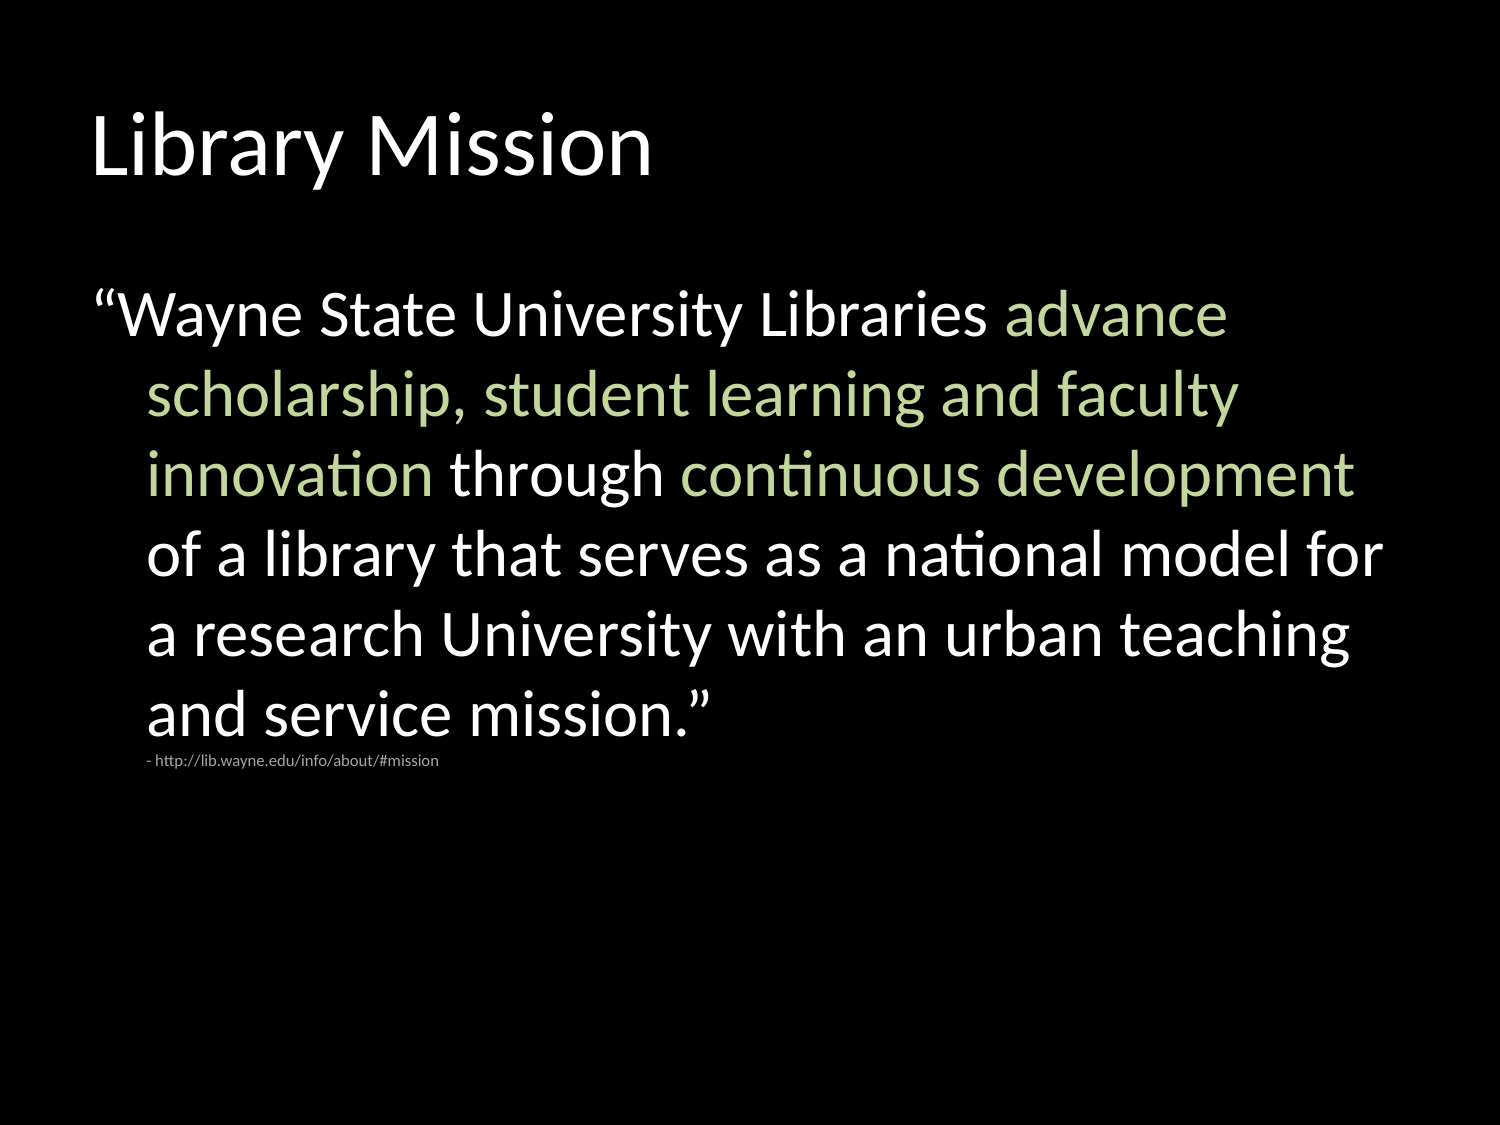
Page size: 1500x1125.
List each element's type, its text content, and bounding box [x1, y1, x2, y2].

title Library Mission [75, 45, 1425, 233]
list “Wayne State University Libraries advance scholarship, student learning and faculty innovation through continuous development of a library that serves as a national model for a research University with an urban teaching and service mission.” - http://lib.wayne.edu/info/about/#mission [75, 262, 1425, 1005]
